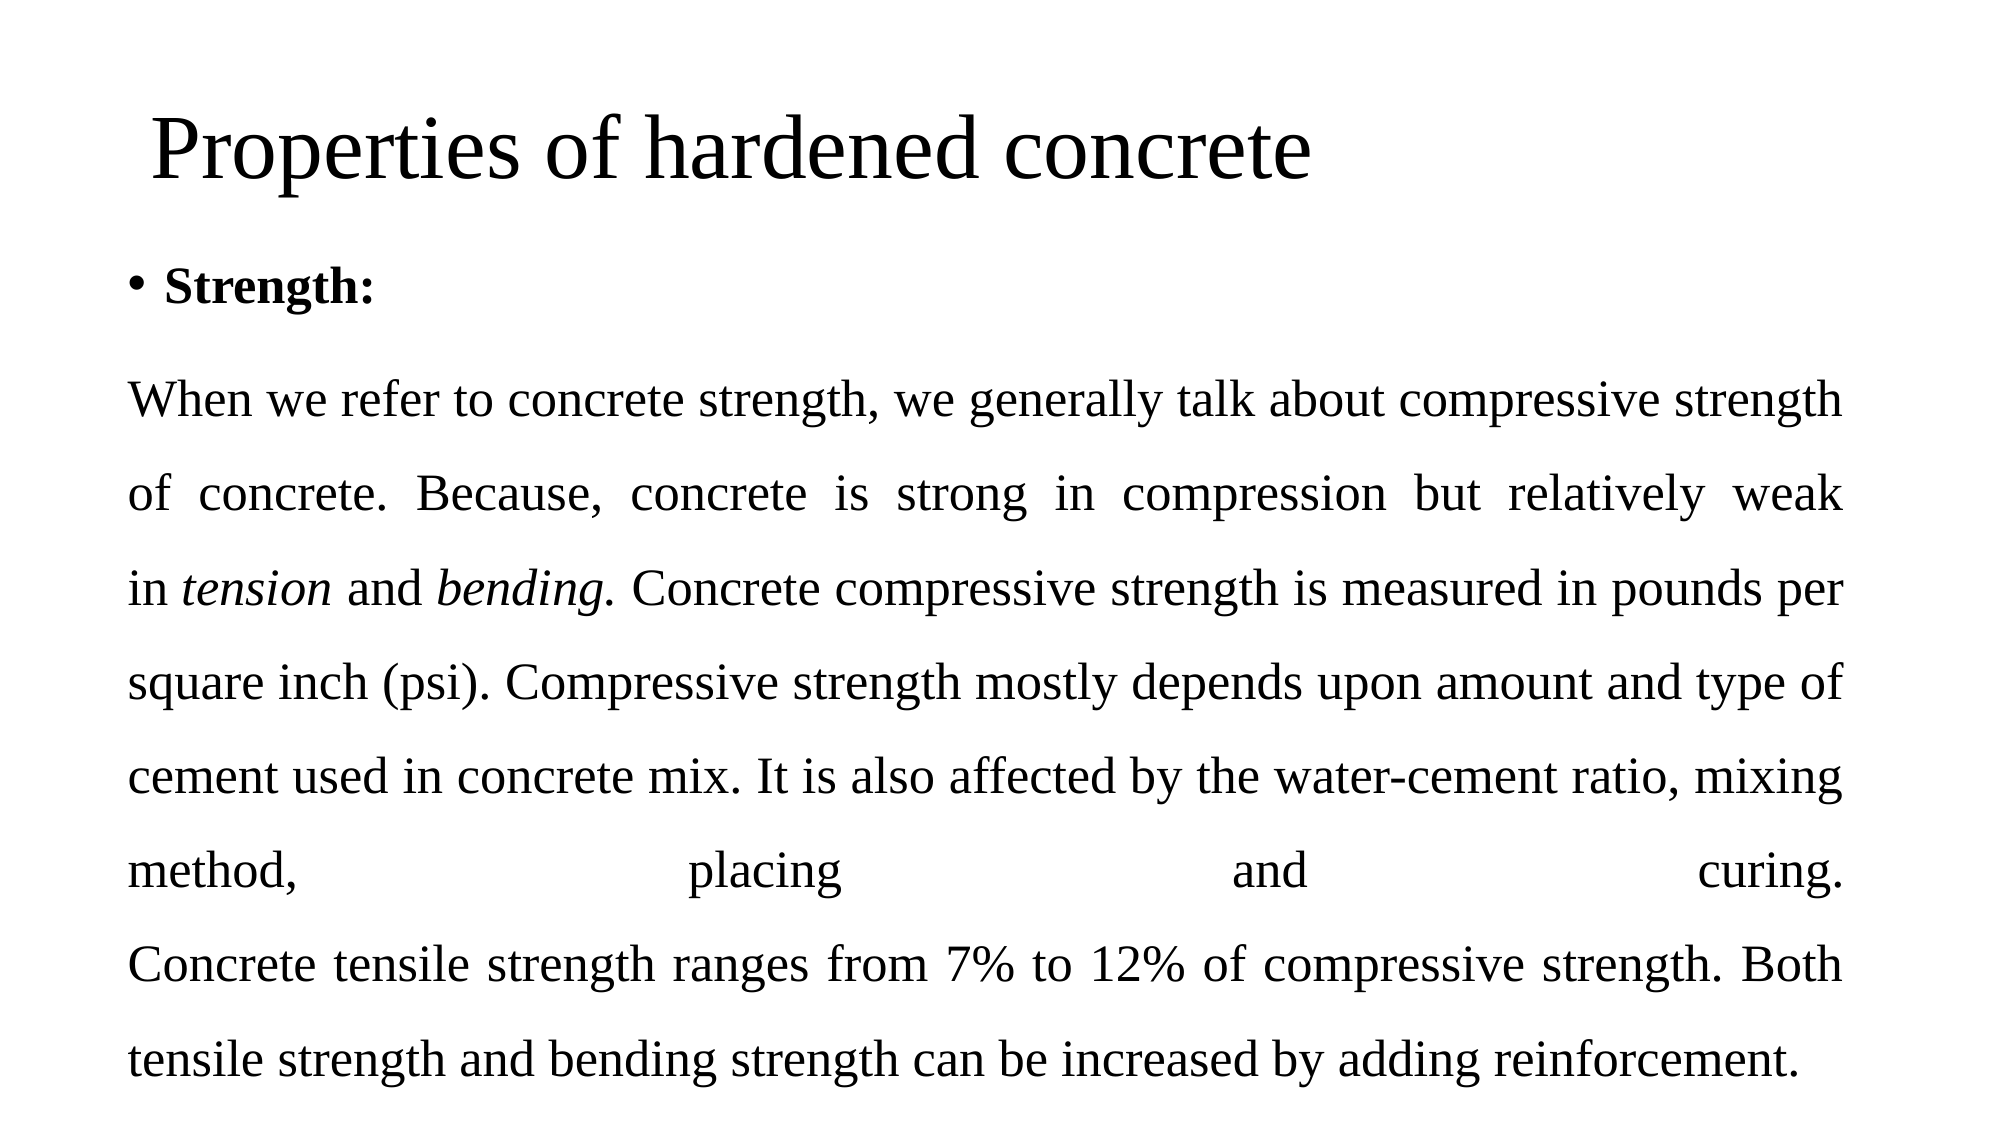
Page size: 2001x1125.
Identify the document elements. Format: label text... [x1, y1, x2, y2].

title Properties of hardened concrete [135, 39, 1861, 258]
list Strength: When we refer to concrete strength, we generally talk about compressive strength of concrete. Because, concrete is strong in compression but relatively weak in tension and bending. Concrete compressive strength is measured in pounds per square inch (psi). Compressive strength mostly depends upon amount and type of cement used in concrete mix. It is also affected by the water-cement ratio, mixing method, placing and curing. Concrete tensile strength ranges from 7% to 12% of compressive strength. Both tensile strength and bending strength can be increased by adding reinforcement. [112, 212, 1861, 1095]
